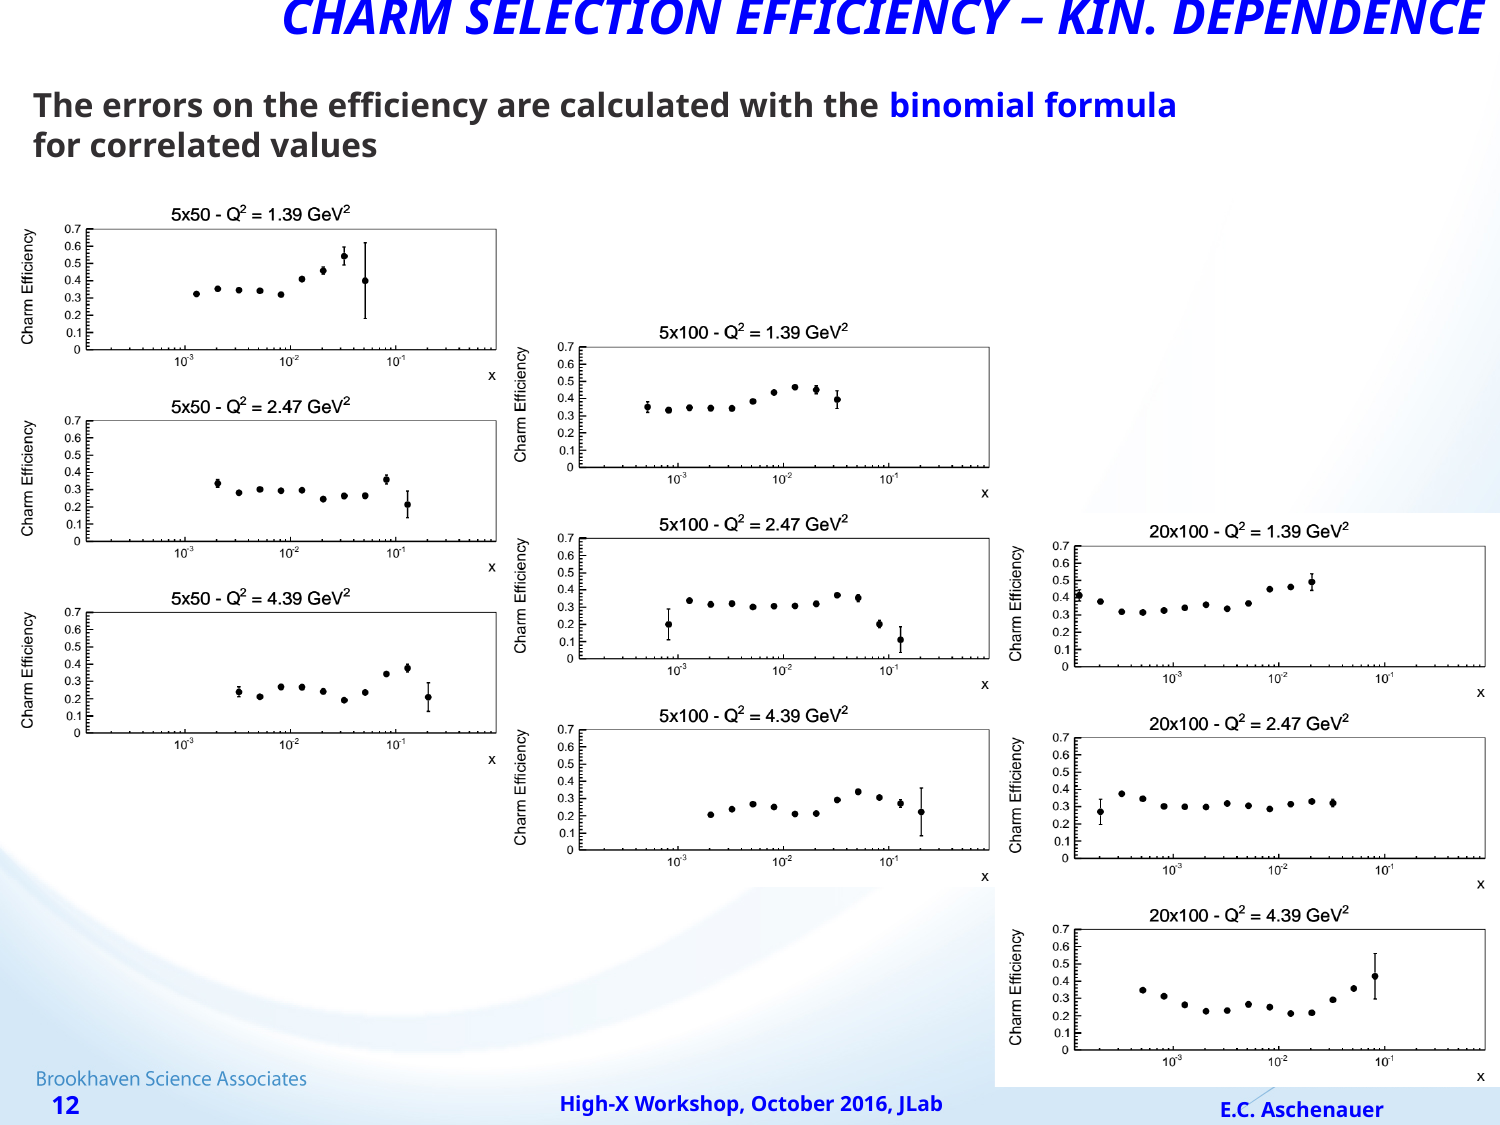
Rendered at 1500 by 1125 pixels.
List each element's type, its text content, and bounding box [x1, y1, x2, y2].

footer High-X Workshop, October 2016, JLab [436, 1066, 1067, 1125]
picture [0, 101, 1500, 1125]
slide_number 12 [0, 1070, 95, 1125]
slide_number E.C. Aschenauer [1204, 1096, 1481, 1125]
title Charm Selection efficiency – kin. dependence [0, 0, 1500, 101]
text_box The errors on the efficiency are calculated with the binomial formula for correlated values [18, 76, 1193, 172]
